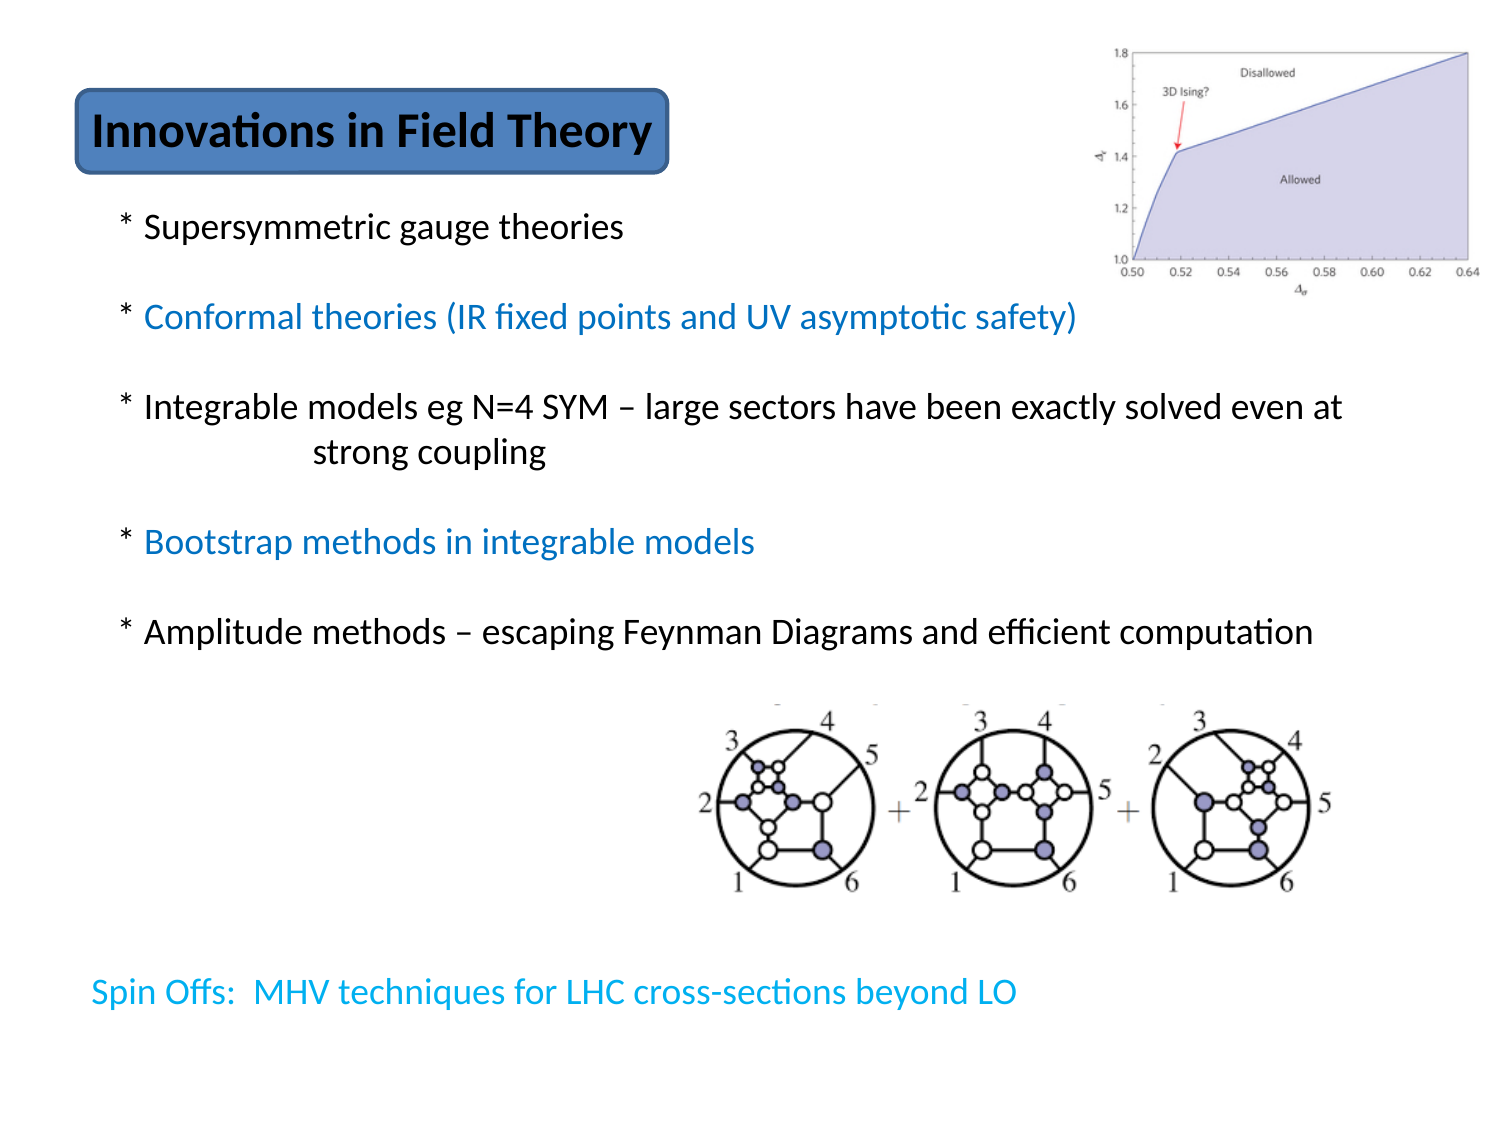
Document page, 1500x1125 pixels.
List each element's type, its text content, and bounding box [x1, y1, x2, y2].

text_box Innovations in Field Theory * Supersymmetric gauge theories * Conformal theories (IR fixed points and UV asymptotic safety) * Integrable models eg N=4 SYM – large sectors have been exactly solved even at strong coupling * Bootstrap methods in integrable models * Amplitude methods – escaping Feynman Diagrams and efficient computation Spin Offs: MHV techniques for LHC cross-sections beyond LO [76, 89, 1400, 1020]
picture [1092, 46, 1480, 299]
picture [690, 703, 1340, 894]
